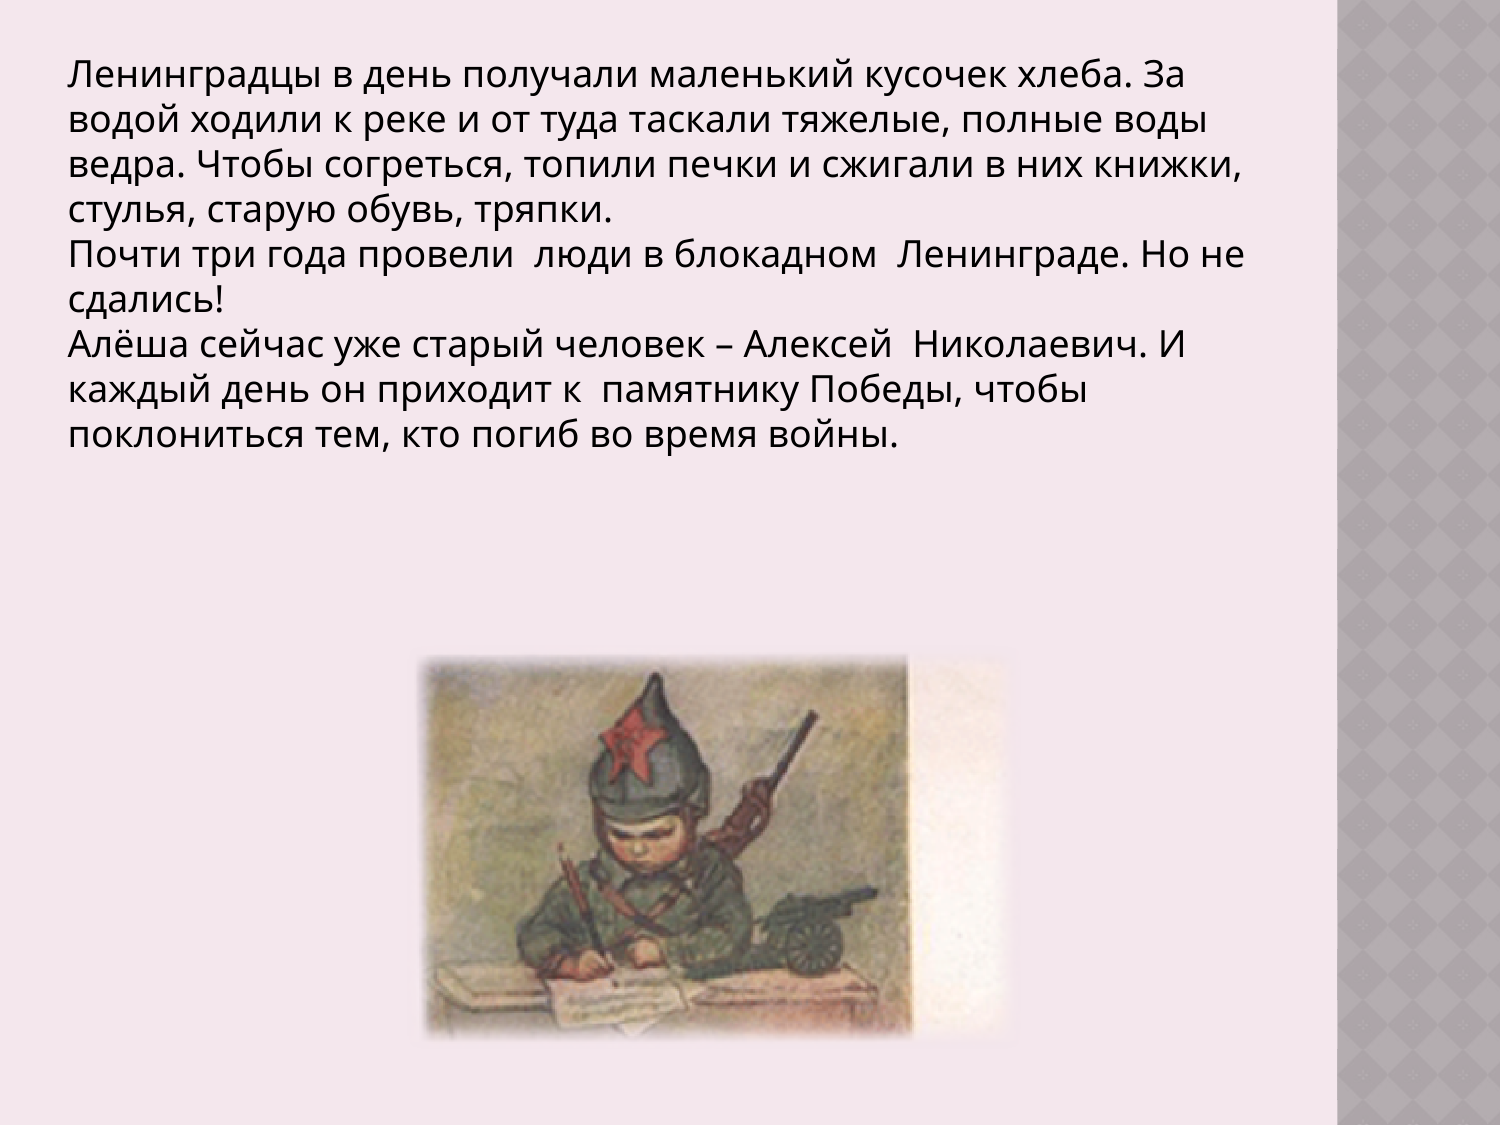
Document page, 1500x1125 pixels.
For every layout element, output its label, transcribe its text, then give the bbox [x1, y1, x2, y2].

picture [406, 644, 1023, 1050]
text_box Ленинградцы в день получали маленький кусочек хлеба. За водой ходили к реке и от туда таскали тяжелые, полные воды ведра. Чтобы согреться, топили печки и сжигали в них книжки, стулья, старую обувь, тряпки. Почти три года провели люди в блокадном Ленинграде. Но не сдались! Алёша сейчас уже старый человек – Алексей Николаевич. И каждый день он приходит к памятнику Победы, чтобы поклониться тем, кто погиб во время войны. [53, 42, 1294, 463]
